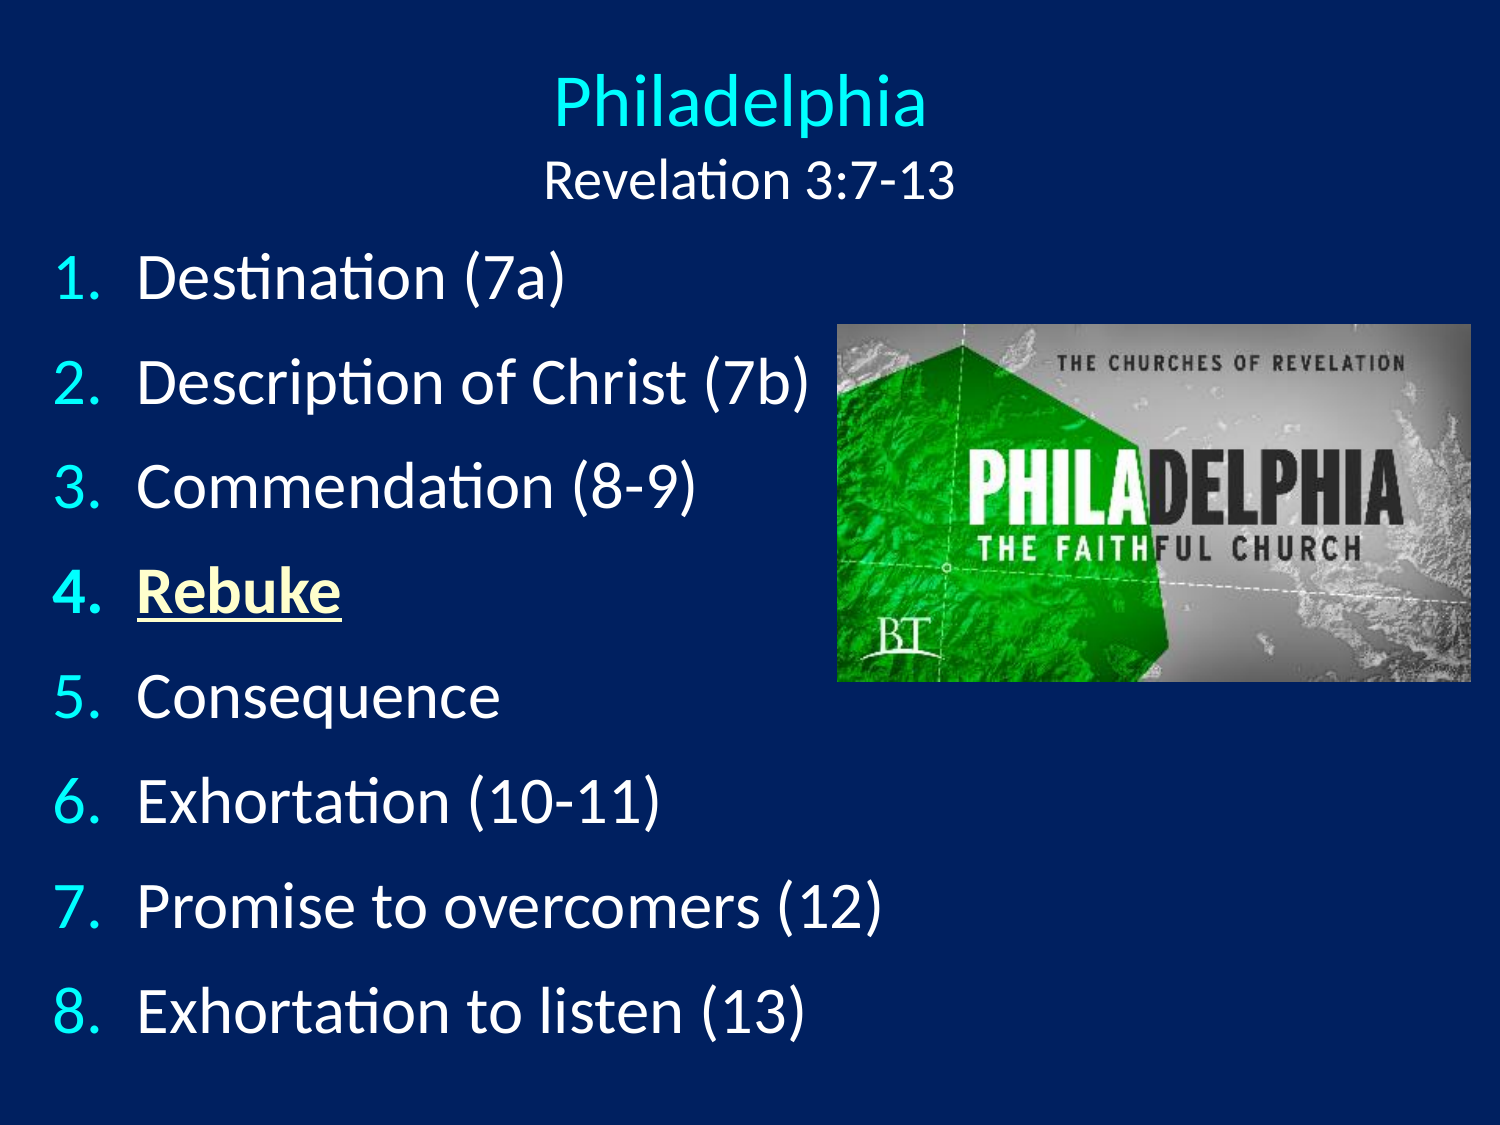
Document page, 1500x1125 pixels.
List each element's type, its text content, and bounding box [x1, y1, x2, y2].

picture [837, 324, 1471, 682]
list Destination (7a) Description of Christ (7b) Commendation (8-9) Rebuke Consequence Exhortation (10-11) Promise to overcomers (12) Exhortation to listen (13) [37, 224, 1026, 1101]
title Philadelphia Revelation 3:7-13 [112, 37, 1388, 225]
